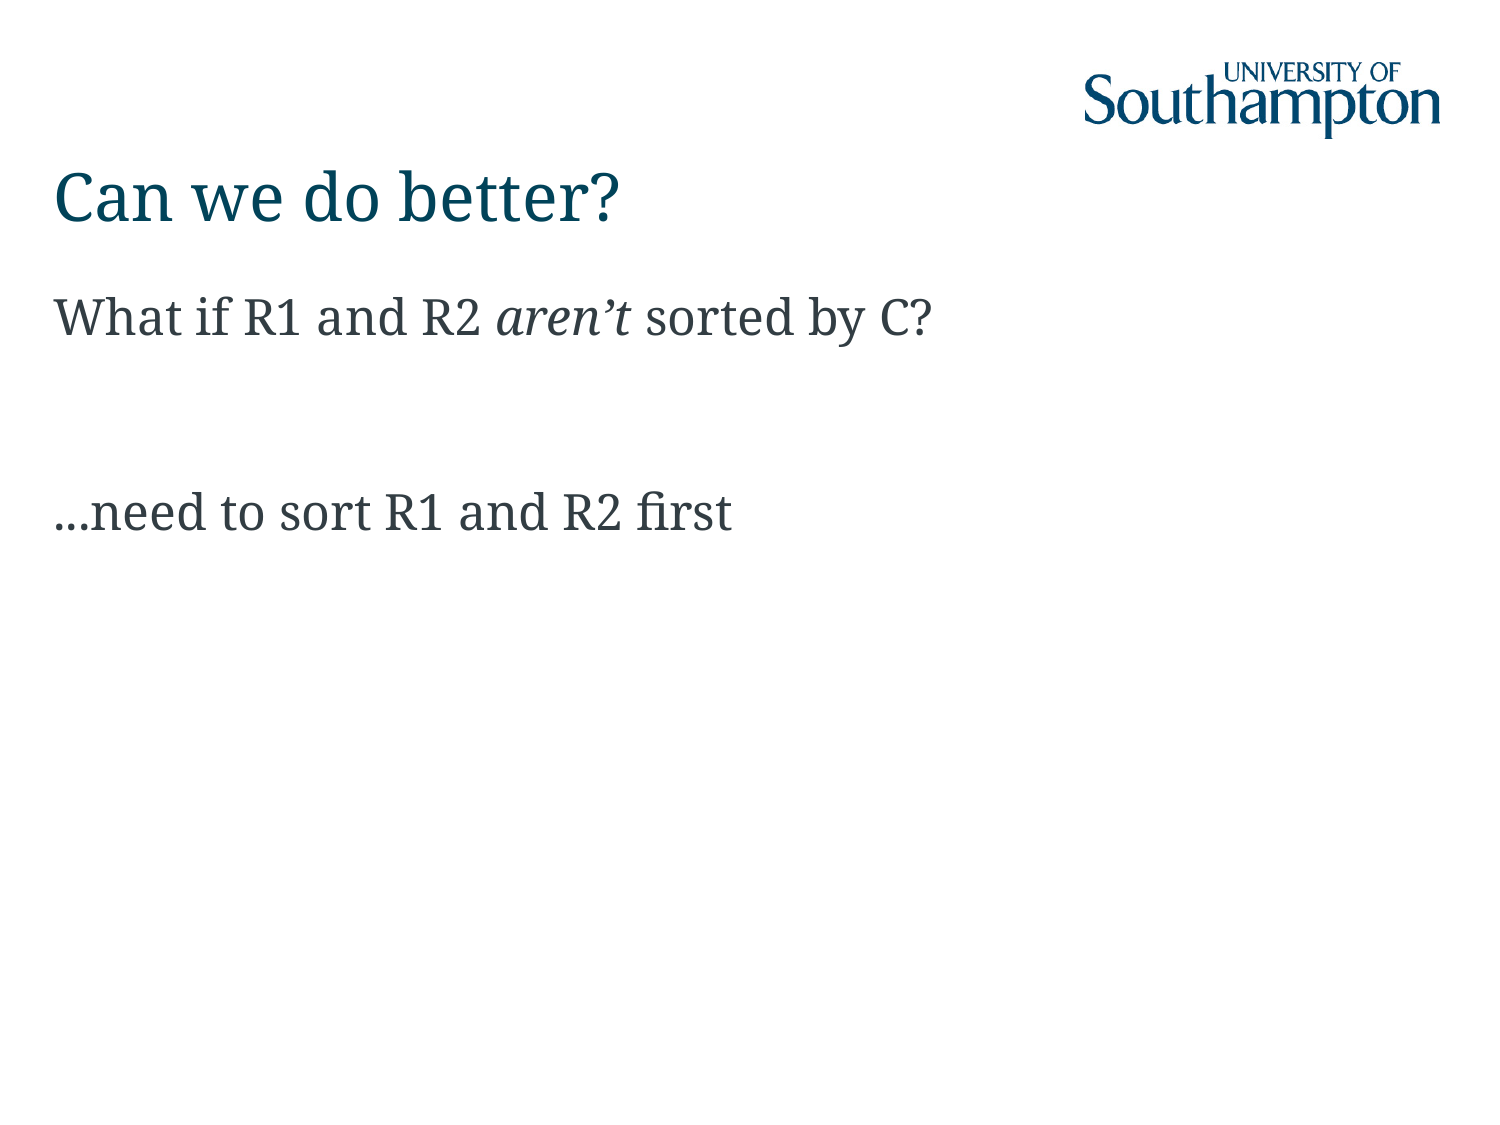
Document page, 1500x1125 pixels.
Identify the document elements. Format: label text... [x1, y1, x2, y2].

title Can we do better? [52, 147, 1448, 255]
picture [1085, 62, 1440, 139]
list What if R1 and R2 aren’t sorted by C? ...need to sort R1 and R2 first [52, 277, 1448, 1011]
